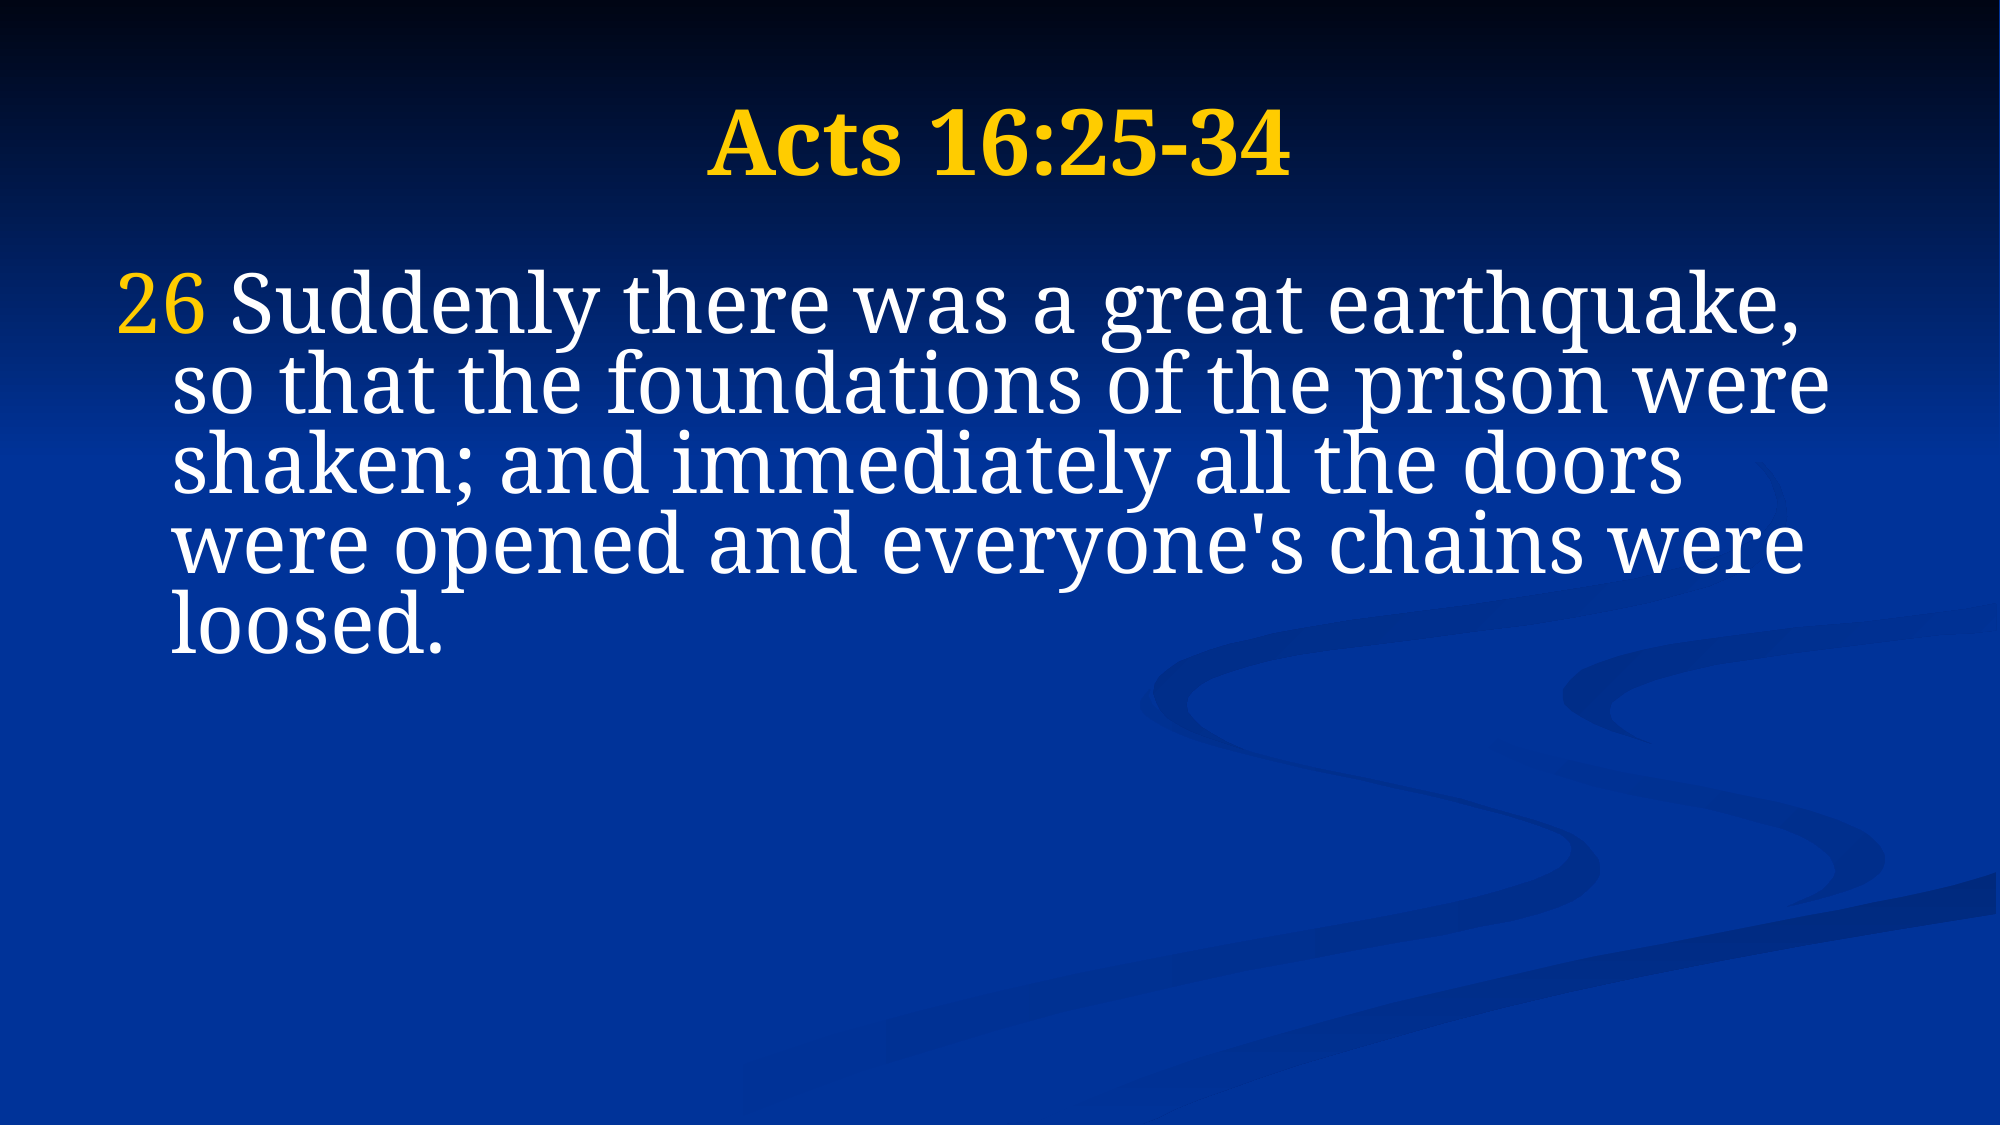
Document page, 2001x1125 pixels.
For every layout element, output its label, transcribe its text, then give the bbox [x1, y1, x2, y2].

list 26 Suddenly there was a great earthquake, so that the foundations of the prison were shaken; and immediately all the doors were opened and everyone's chains were loosed. [99, 262, 1901, 1006]
title Acts 16:25-34 [99, 44, 1901, 233]
